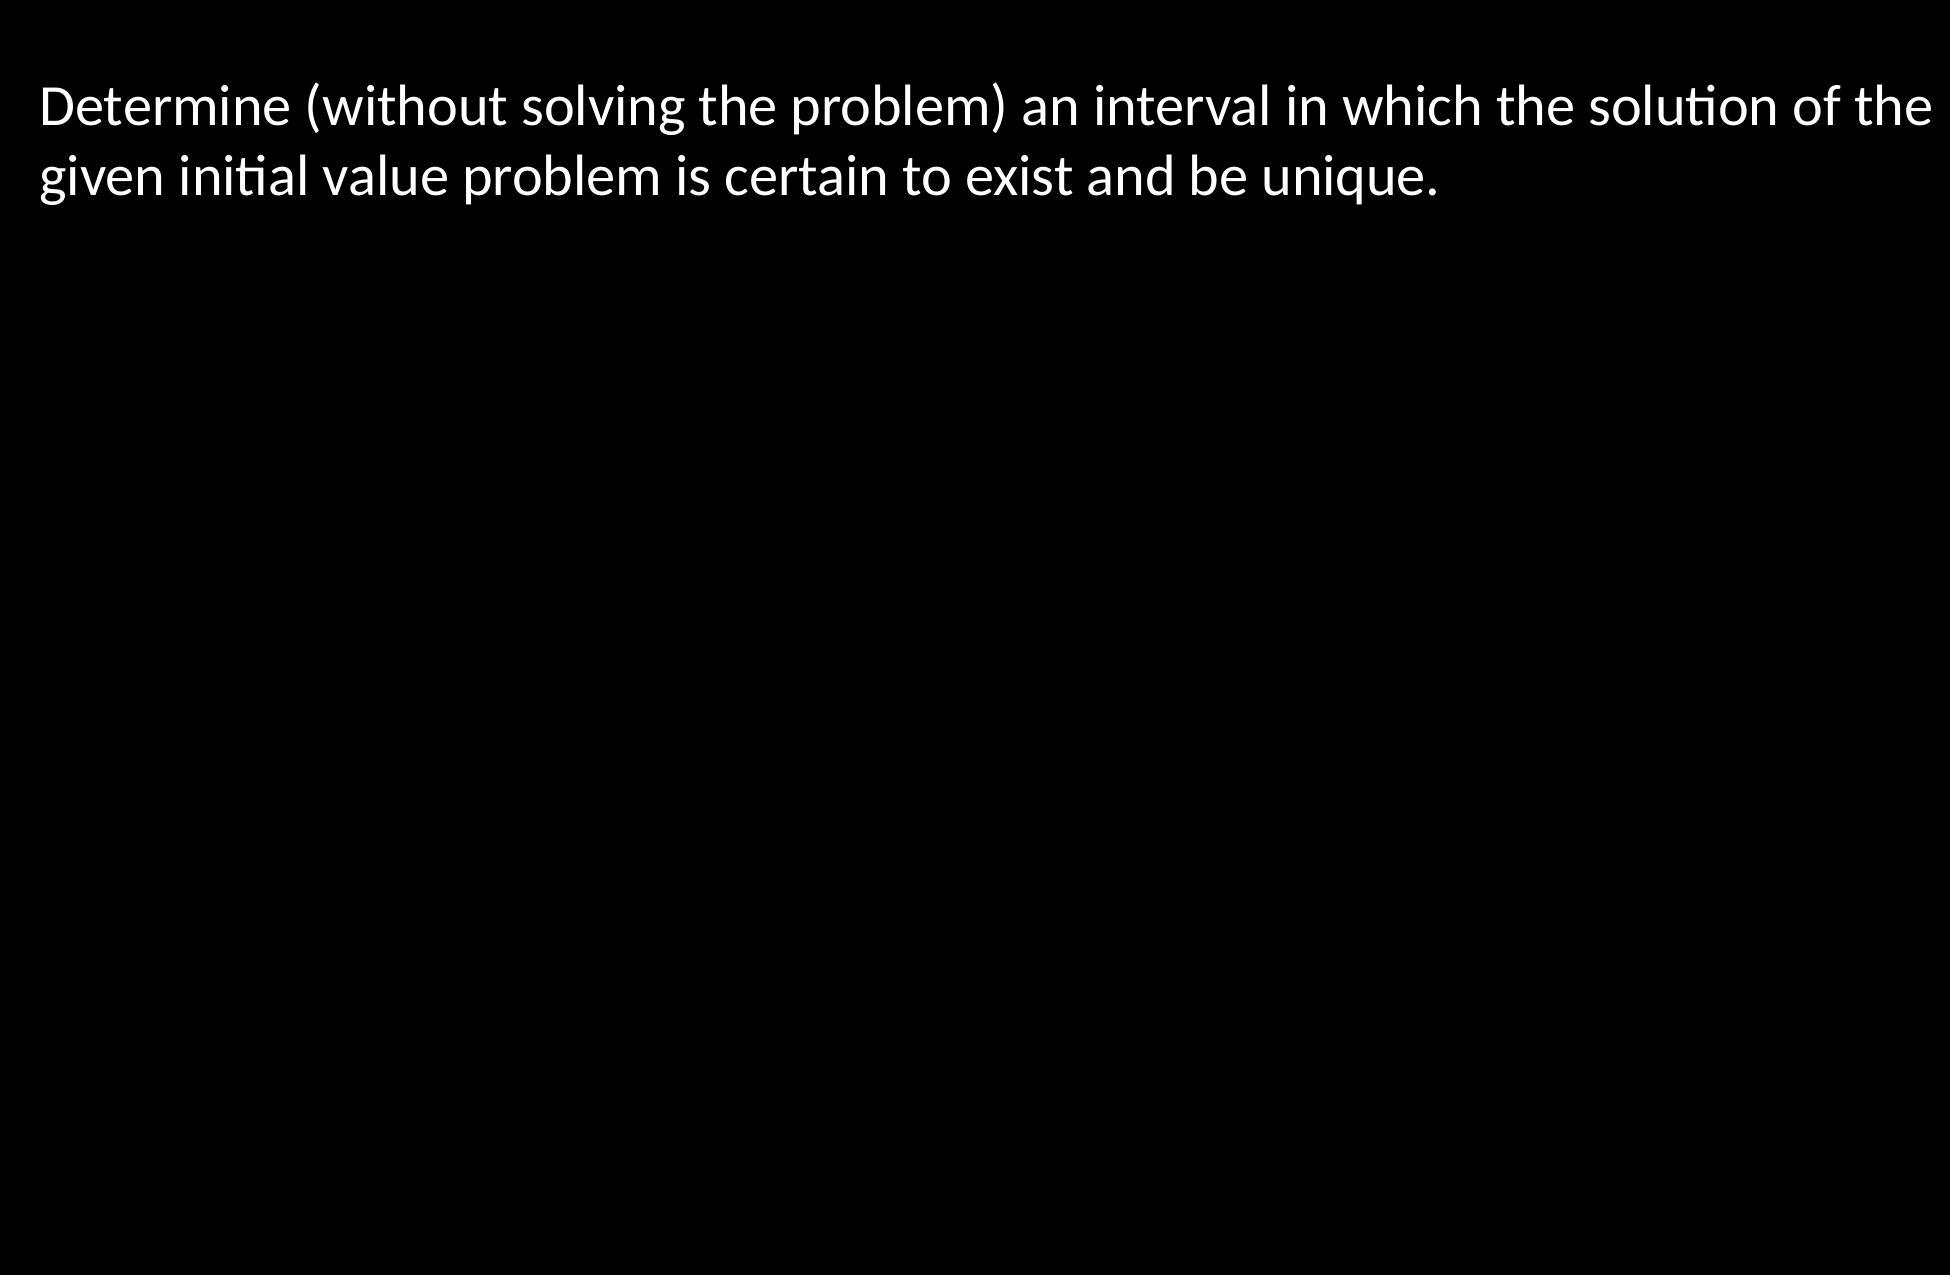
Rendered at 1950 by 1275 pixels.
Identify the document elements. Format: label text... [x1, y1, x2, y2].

text_box Determine (without solving the problem) an interval in which the solution of the given initial value problem is certain to exist and be unique. [24, 60, 1950, 215]
